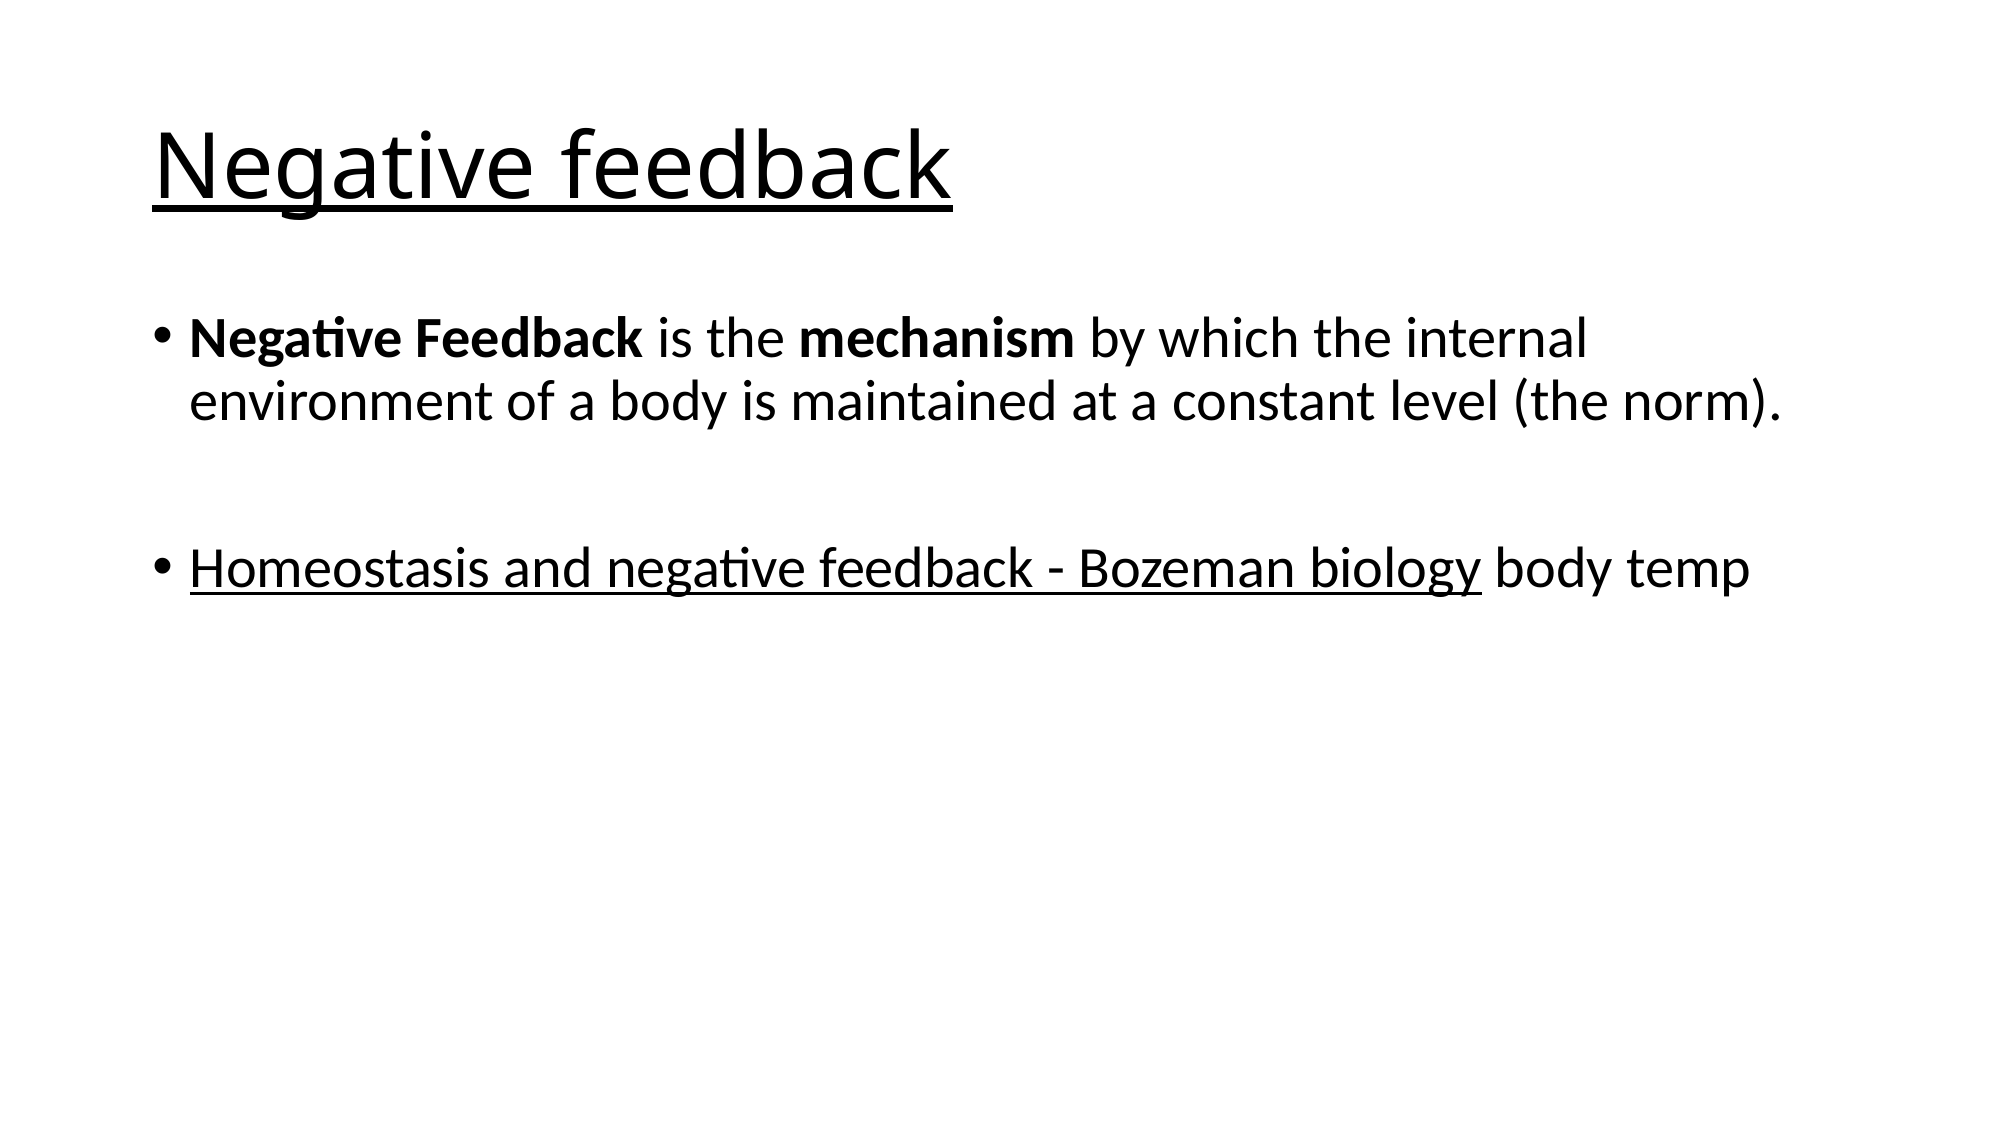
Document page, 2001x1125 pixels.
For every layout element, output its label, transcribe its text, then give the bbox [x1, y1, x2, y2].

list Negative Feedback is the mechanism by which the internal environment of a body is maintained at a constant level (the norm). Homeostasis and negative feedback - Bozeman biology body temp [137, 299, 1863, 1014]
title Negative feedback [137, 59, 1863, 278]
